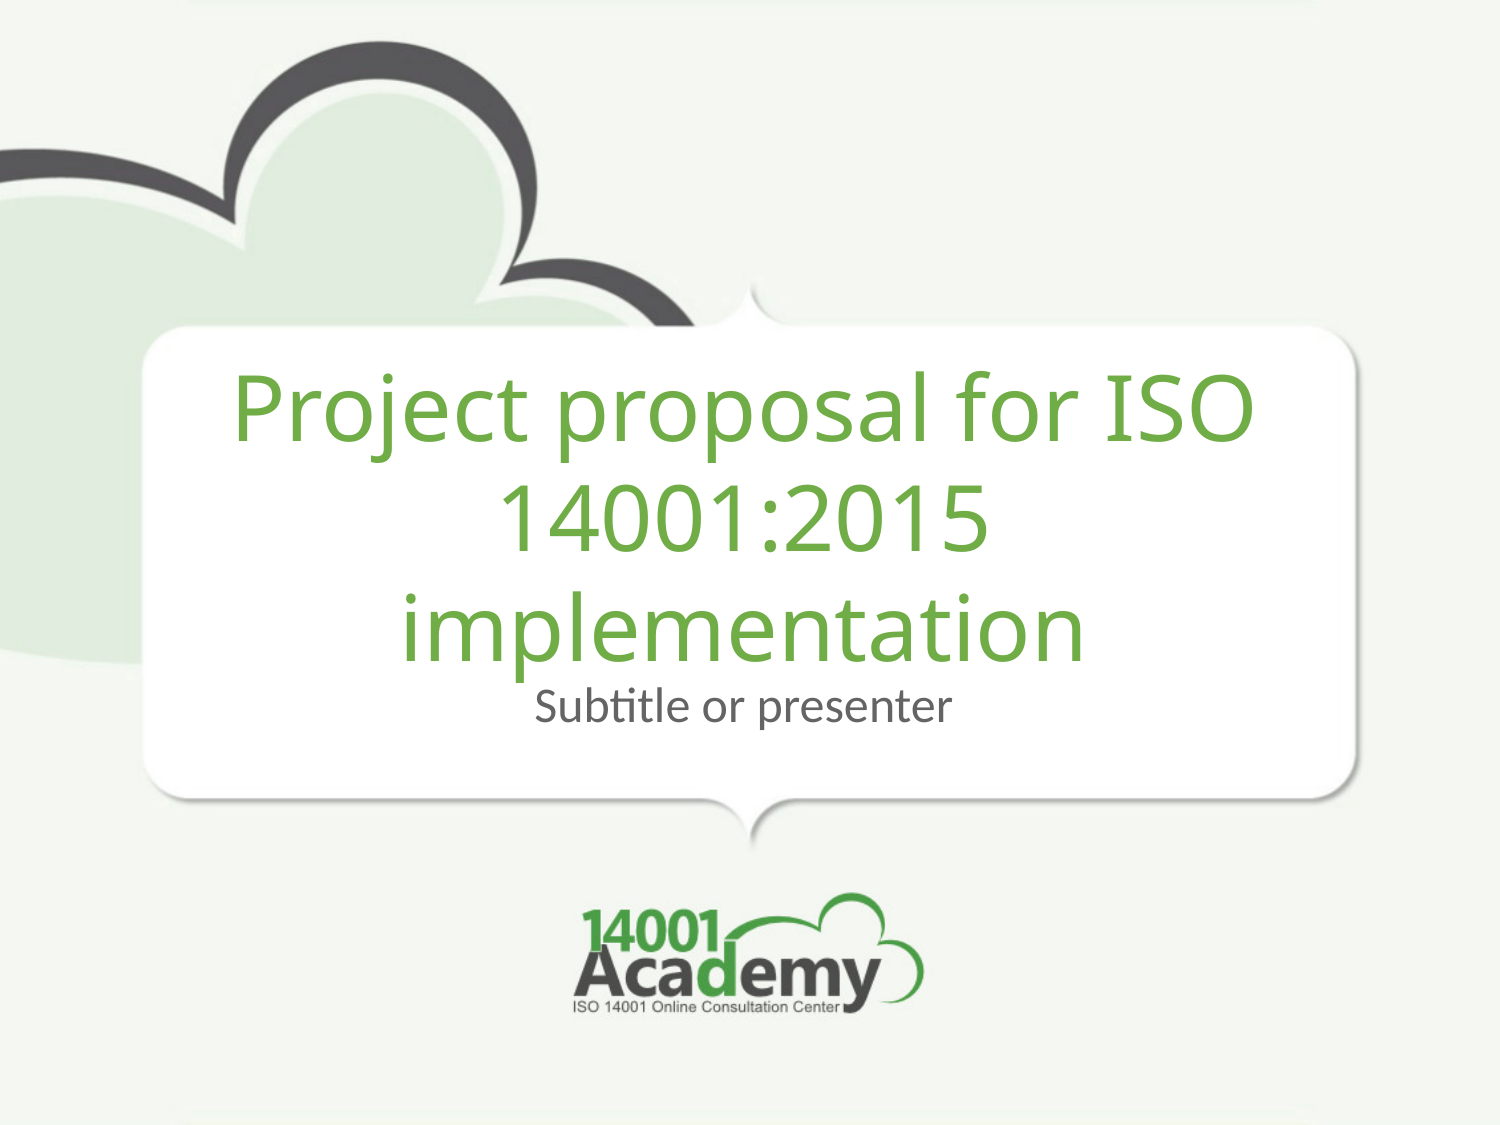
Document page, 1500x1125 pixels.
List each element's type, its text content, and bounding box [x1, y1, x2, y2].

title Project proposal for ISO 14001:2015 implementation [194, 397, 1294, 633]
subtitle Subtitle or presenter [194, 633, 1294, 842]
picture [0, 0, 1500, 1125]
